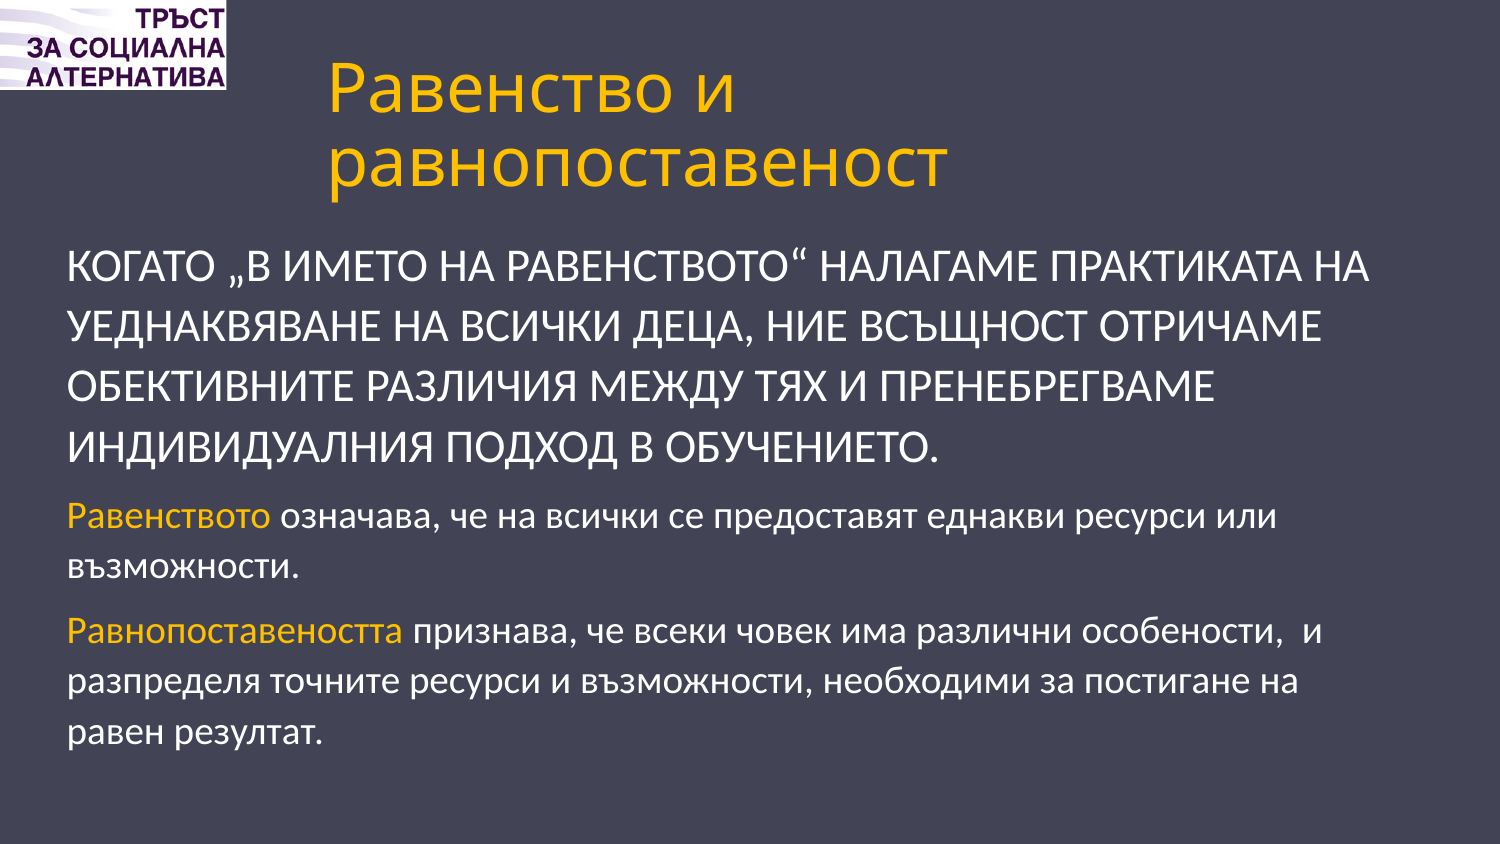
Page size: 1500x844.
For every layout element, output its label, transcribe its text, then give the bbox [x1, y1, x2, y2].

list КОГАТО „В ИМЕТО НА РАВЕНСТВОТО“ НАЛАГАМЕ ПРАКТИКАТА НА УЕДНАКВЯВАНЕ НА ВСИЧКИ ДЕЦА, НИЕ ВСЪЩНОСТ ОТРИЧАМЕ ОБЕКТИВНИТЕ РАЗЛИЧИЯ МЕЖДУ ТЯХ И ПРЕНЕБРЕГВАМЕ ИНДИВИДУАЛНИЯ ПОДХОД В ОБУЧЕНИЕТО. Равенството означава, че на всички се предоставят еднакви ресурси или възможности. Равнопоставеността признава, че всеки човек има различни особености, и разпределя точните ресурси и възможности, необходими за постигане на равен резултат. [55, 224, 1397, 760]
picture [0, 0, 227, 90]
title Равенство и равнопоставеност [315, 45, 1361, 209]
